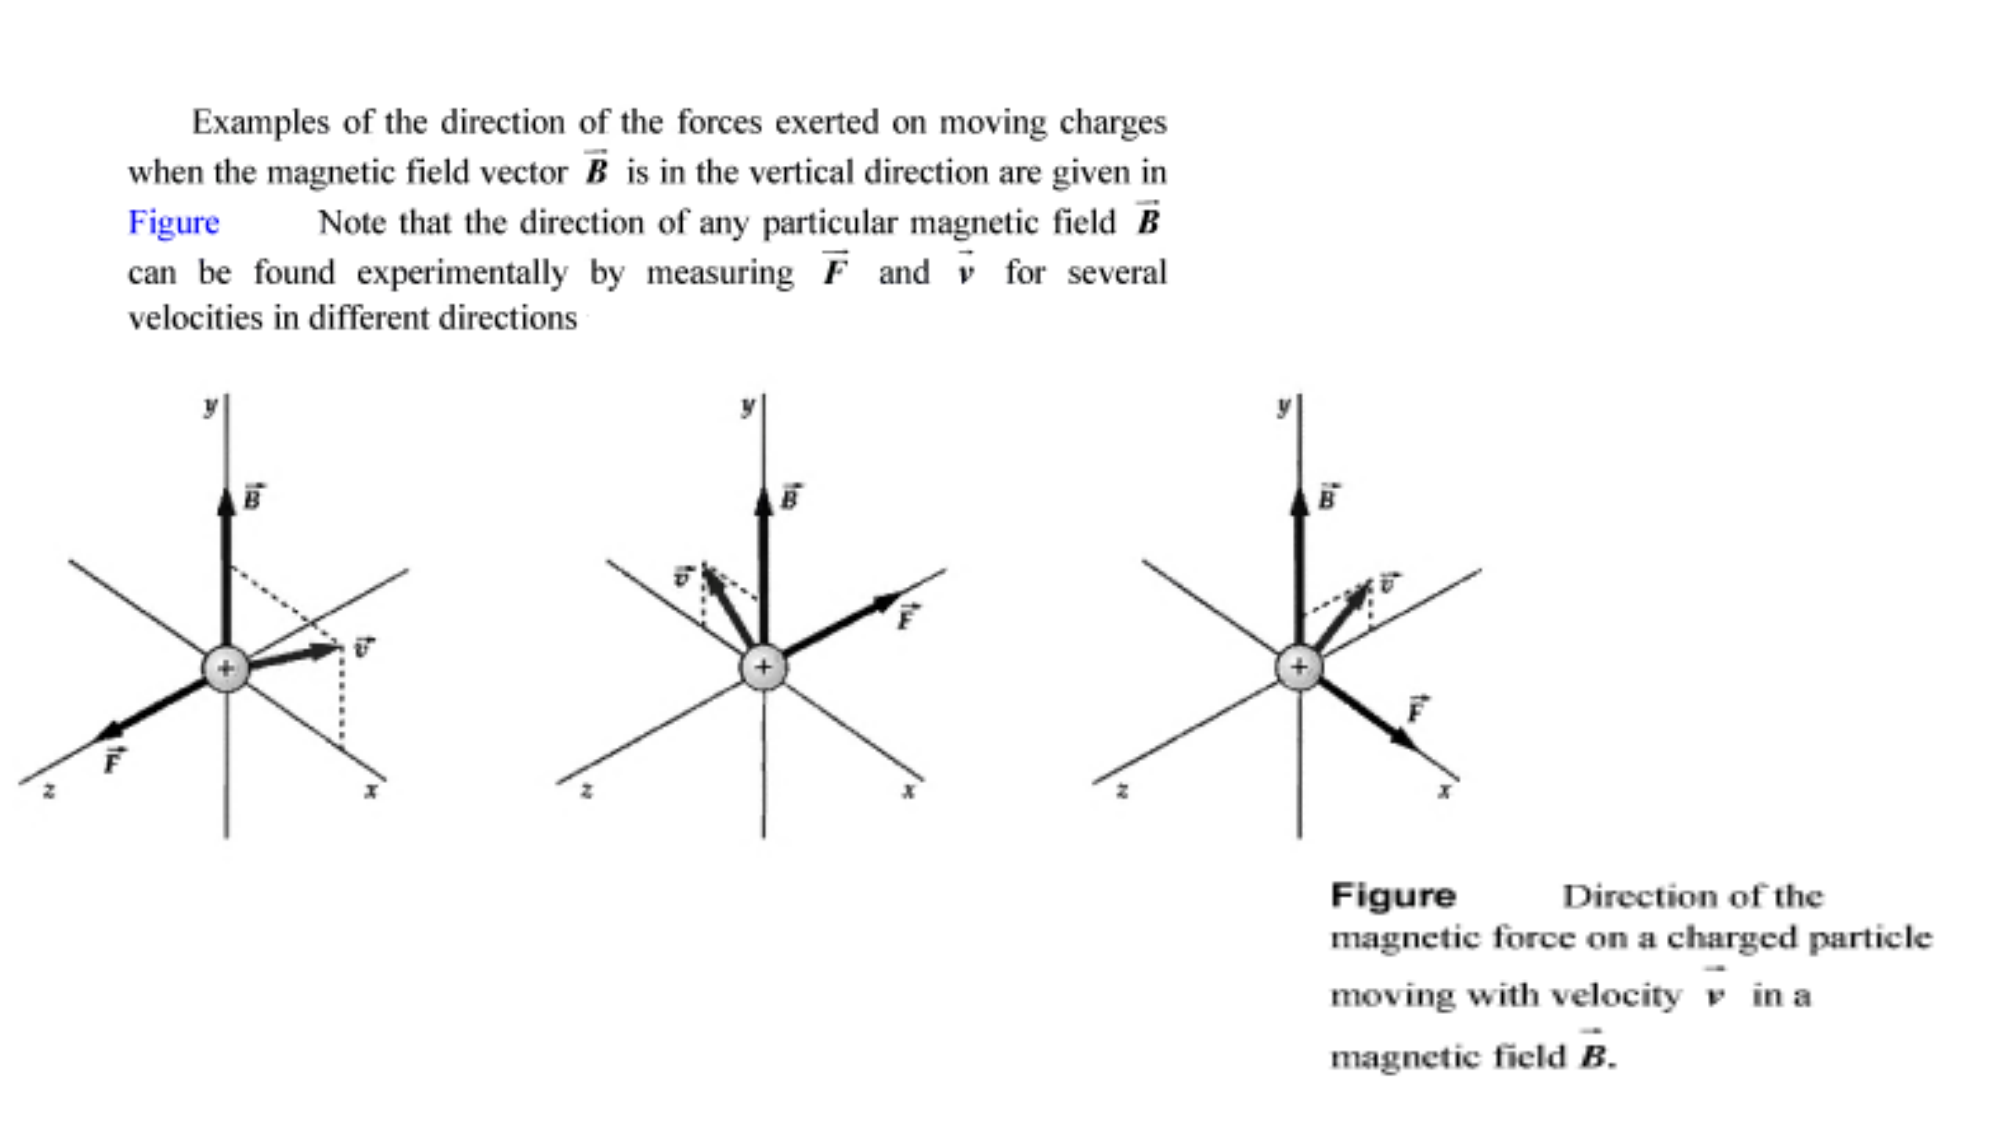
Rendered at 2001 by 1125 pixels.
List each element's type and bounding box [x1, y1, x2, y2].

picture [75, 104, 1178, 338]
picture [0, 367, 1953, 1094]
